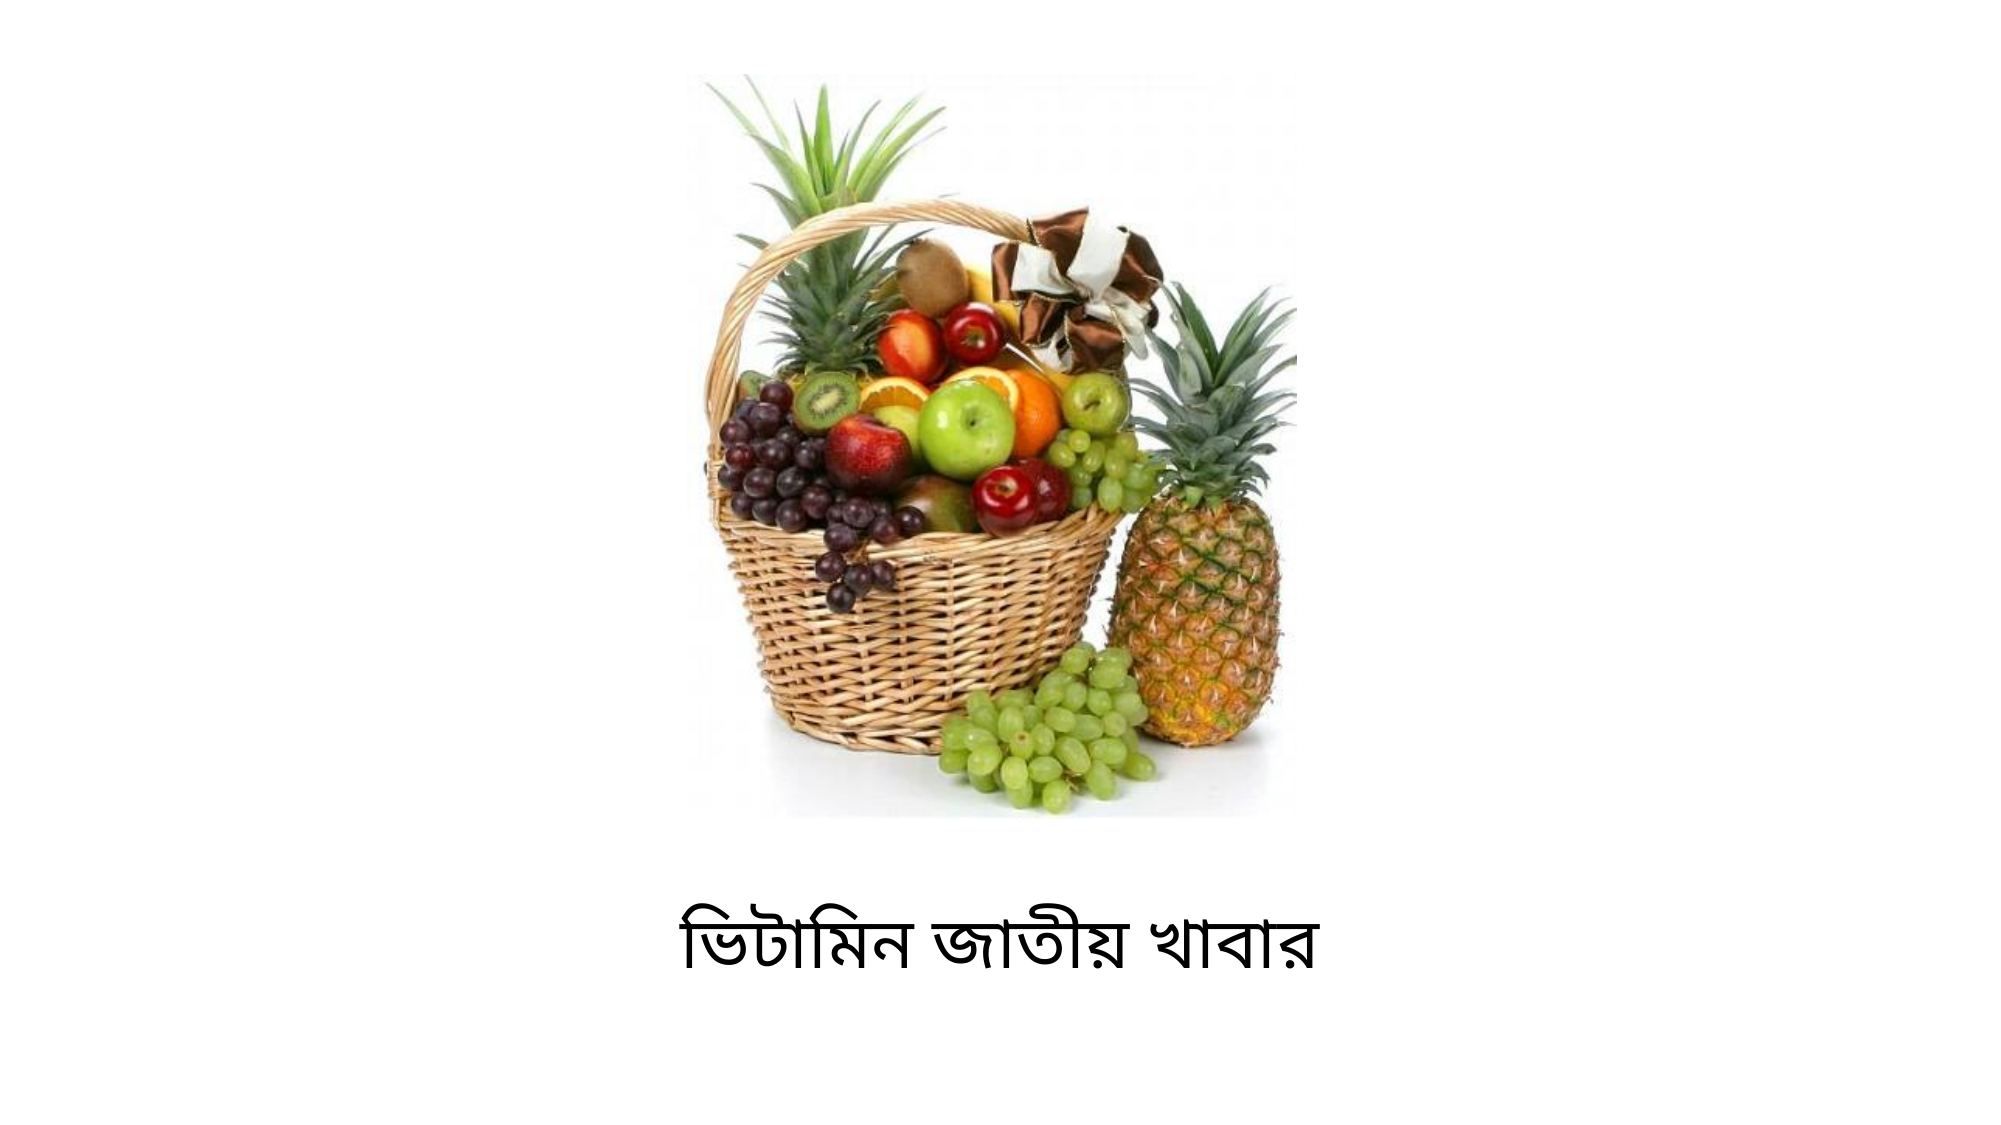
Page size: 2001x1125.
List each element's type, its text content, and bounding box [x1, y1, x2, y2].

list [687, 74, 1297, 819]
title ভিটামিন জাতীয় খাবার [487, 900, 1513, 992]
